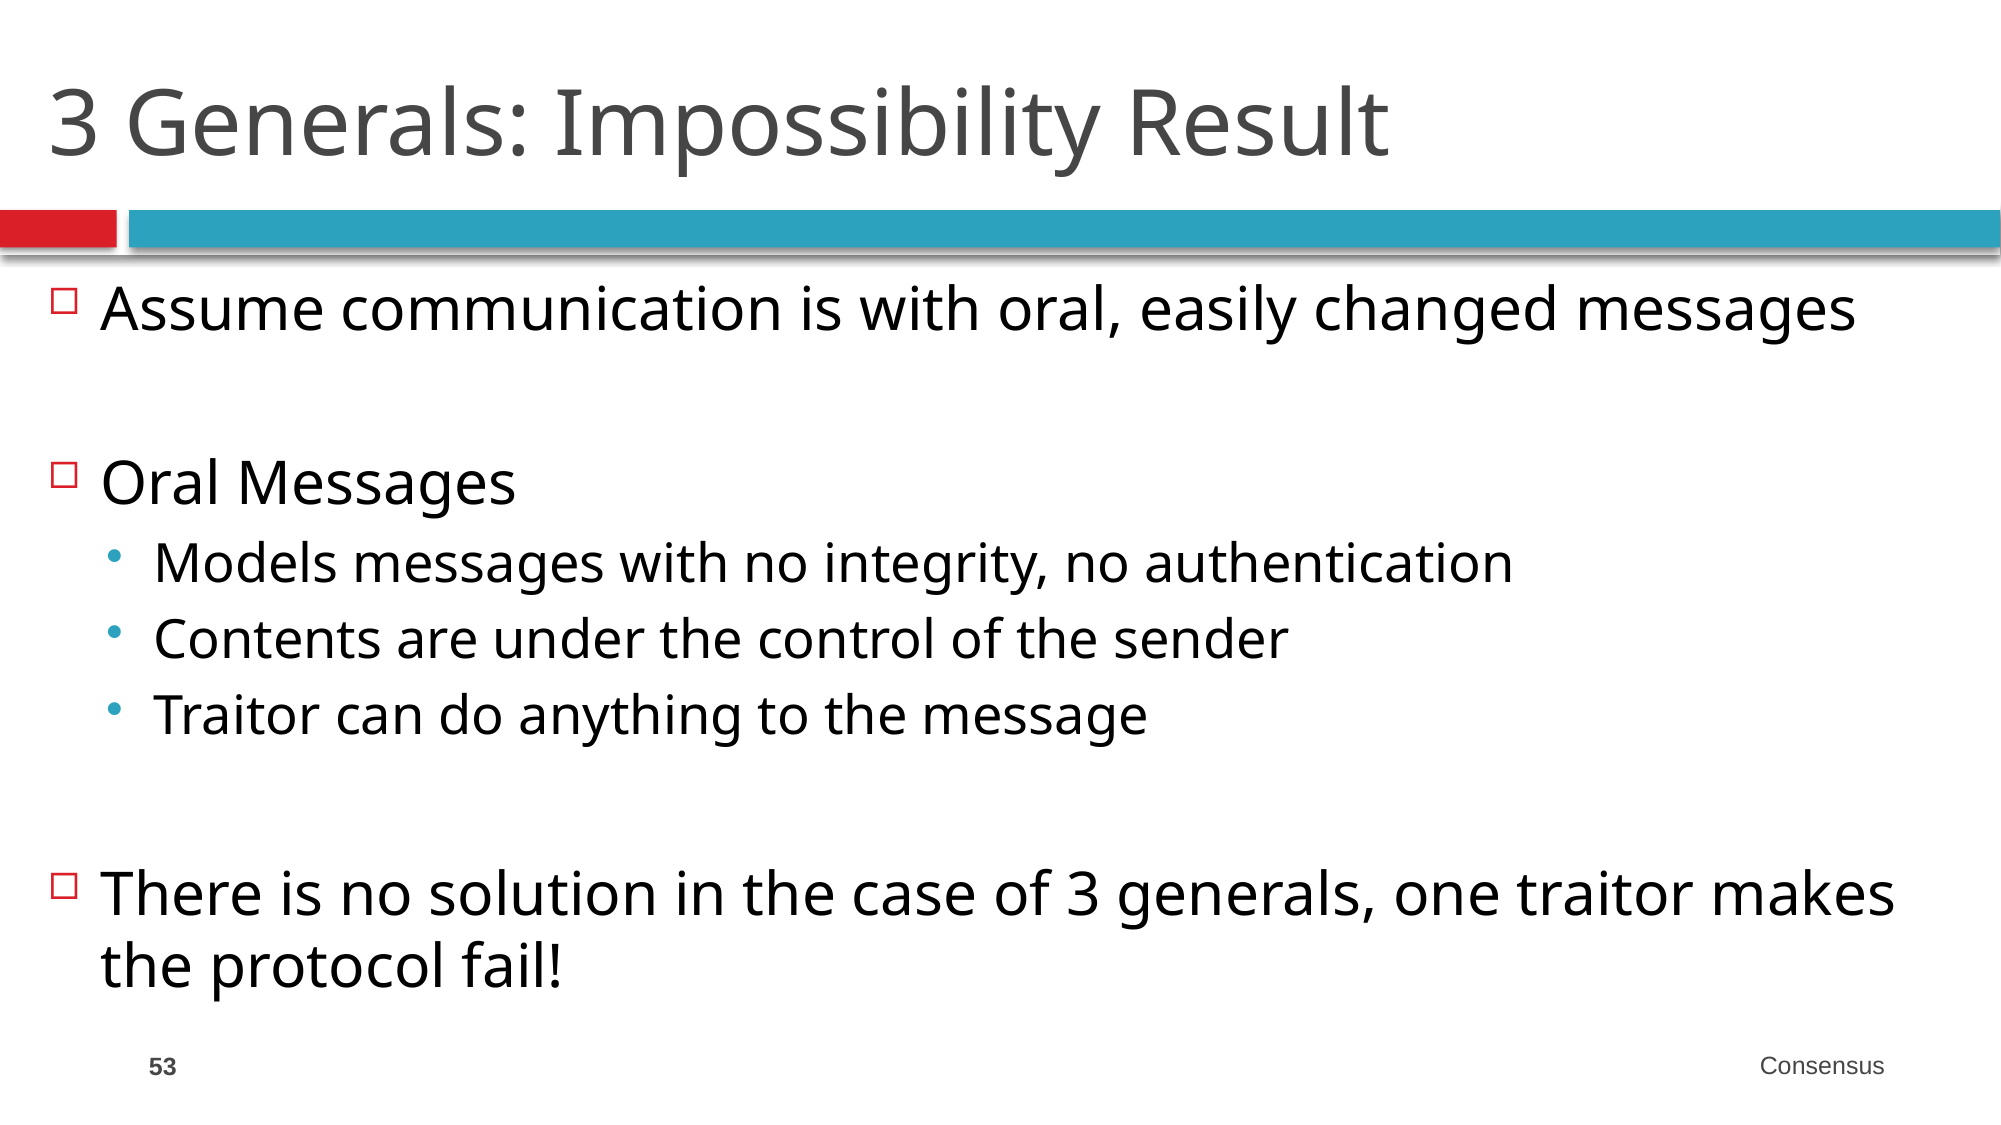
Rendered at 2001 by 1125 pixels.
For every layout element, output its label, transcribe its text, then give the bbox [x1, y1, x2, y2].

title 3 Generals: Impossibility Result [33, 37, 1967, 200]
footer Consensus [1133, 1042, 1900, 1103]
slide_number 53 [134, 1042, 568, 1103]
list Assume communication is with oral, easily changed messages Oral Messages Models messages with no integrity, no authentication Contents are under the control of the sender Traitor can do anything to the message There is no solution in the case of 3 generals, one traitor makes the protocol fail! [33, 262, 1967, 1100]
